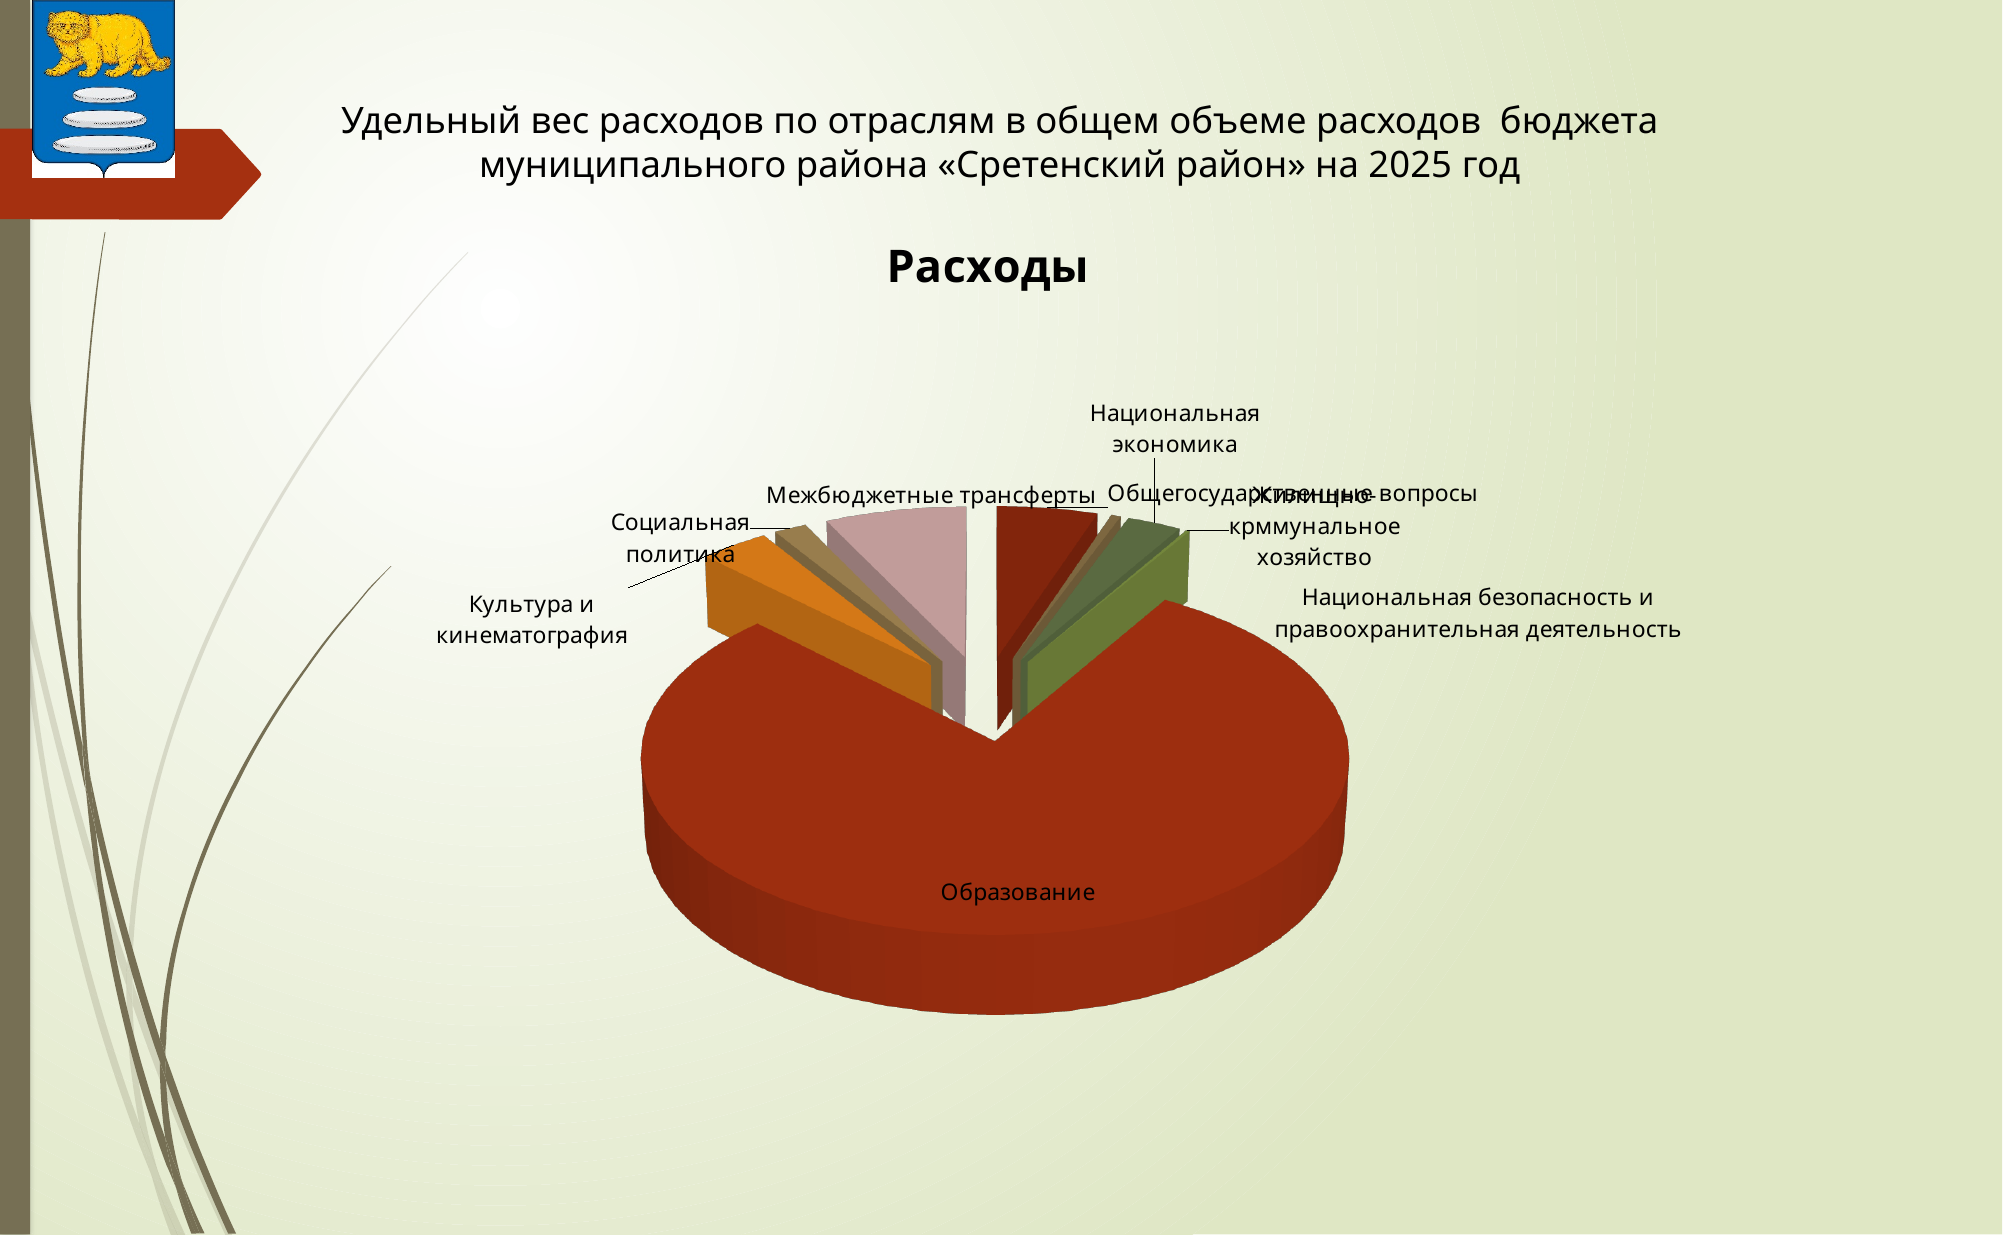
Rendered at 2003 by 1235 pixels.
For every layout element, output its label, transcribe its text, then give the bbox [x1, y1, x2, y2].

picture [32, 0, 175, 178]
text_box Удельный вес расходов по отраслям в общем объеме расходов бюджета муниципального района «Сретенский район» на 2025 год [242, 89, 1759, 193]
chart [293, 192, 1683, 1158]
